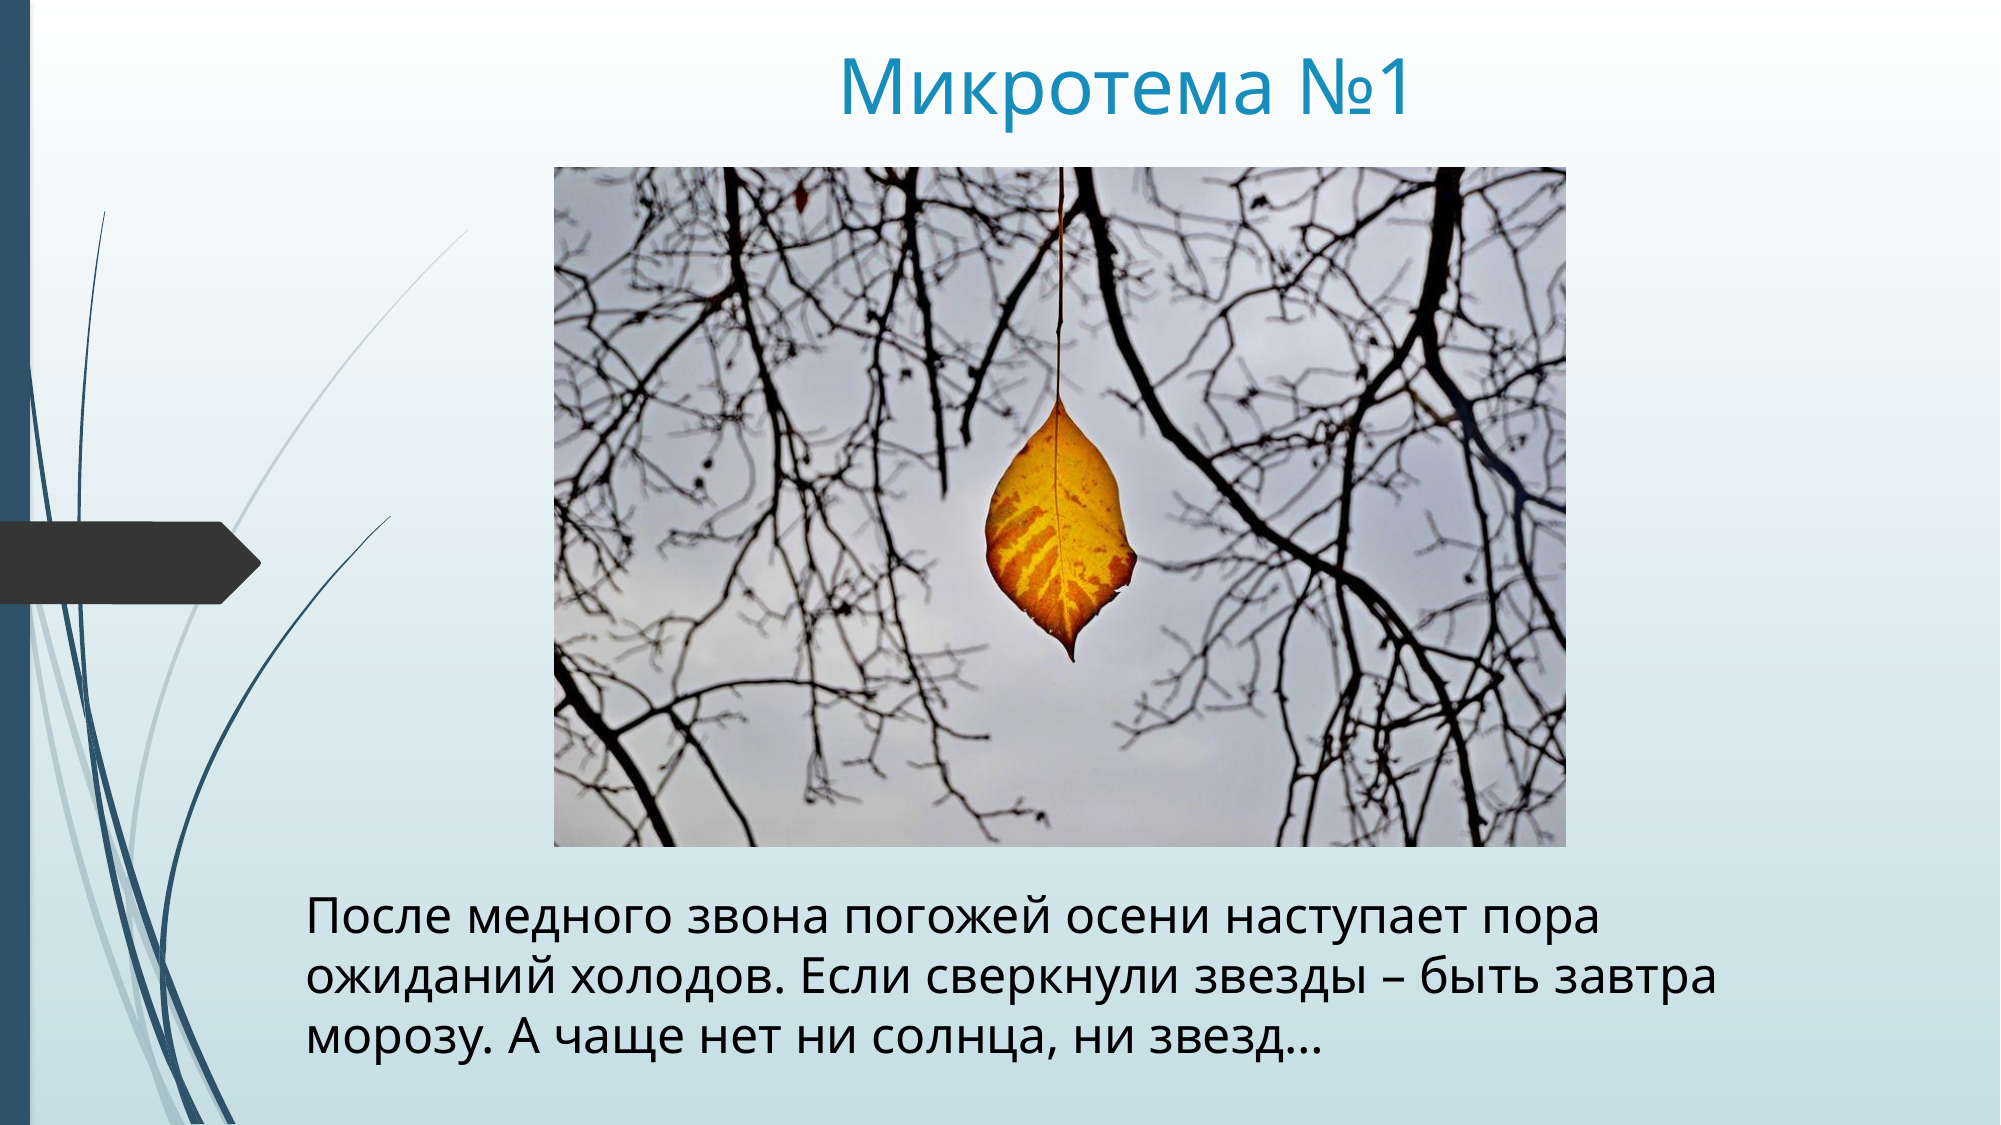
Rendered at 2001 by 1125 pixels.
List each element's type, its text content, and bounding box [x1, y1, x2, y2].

title Микротема №1 [388, 29, 1852, 139]
picture [554, 167, 1566, 847]
list После медного звона погожей осени наступает пора ожиданий холодов. Если сверкнули звезды – быть завтра морозу. А чаще нет ни солнца, ни звезд… [290, 876, 1831, 1125]
